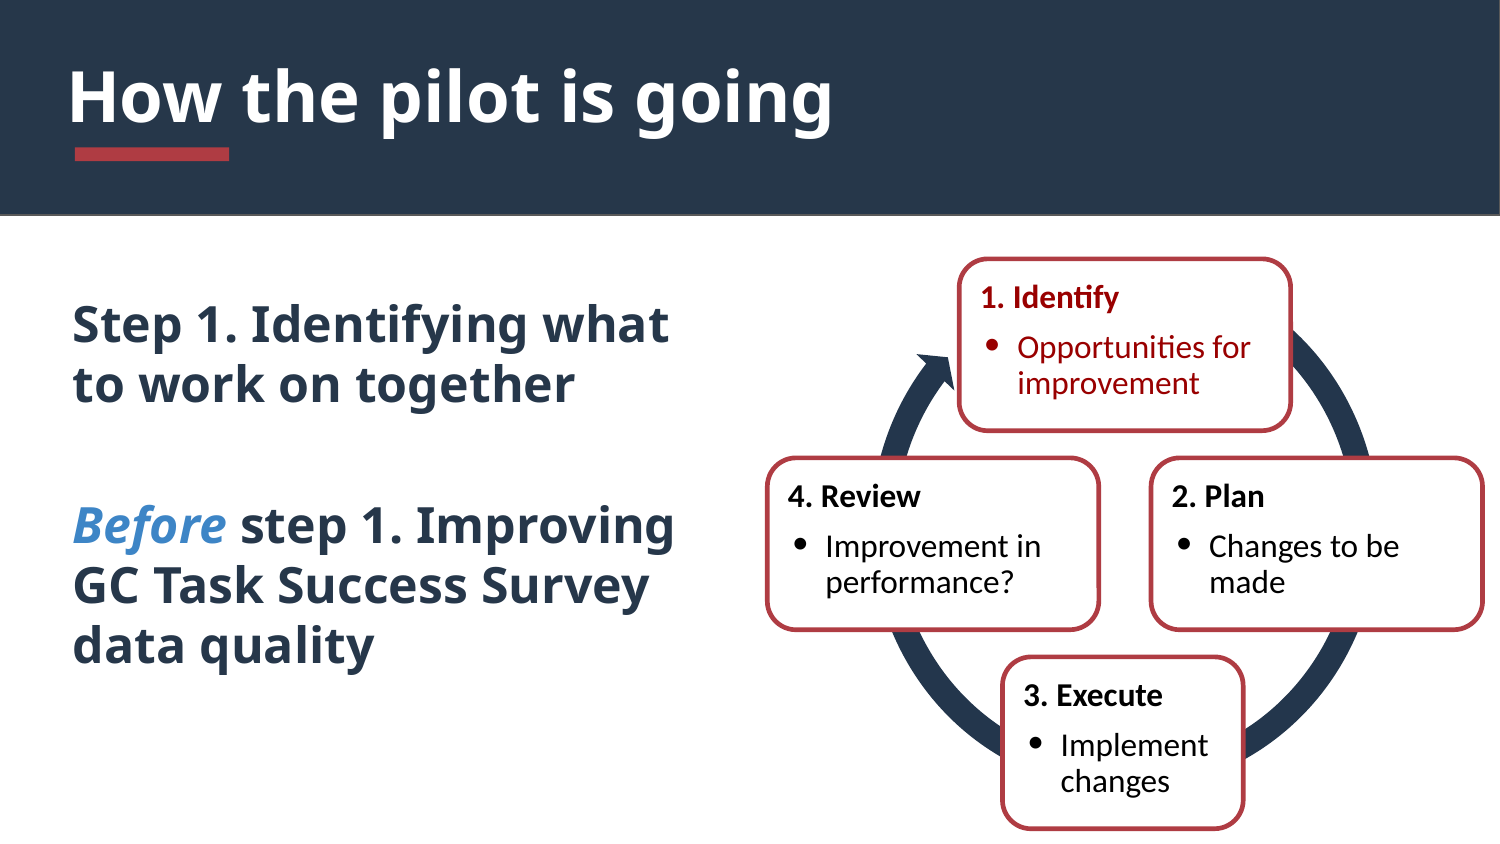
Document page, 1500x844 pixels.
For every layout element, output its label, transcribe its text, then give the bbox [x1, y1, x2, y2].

list Step 1. Identifying what to work on together Before step 1. Improving GC Task Success Survey data quality [57, 277, 750, 817]
text_box [74, 147, 230, 162]
text_box [0, 0, 1500, 215]
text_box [767, 249, 1483, 829]
title How the pilot is going [51, 36, 1202, 194]
